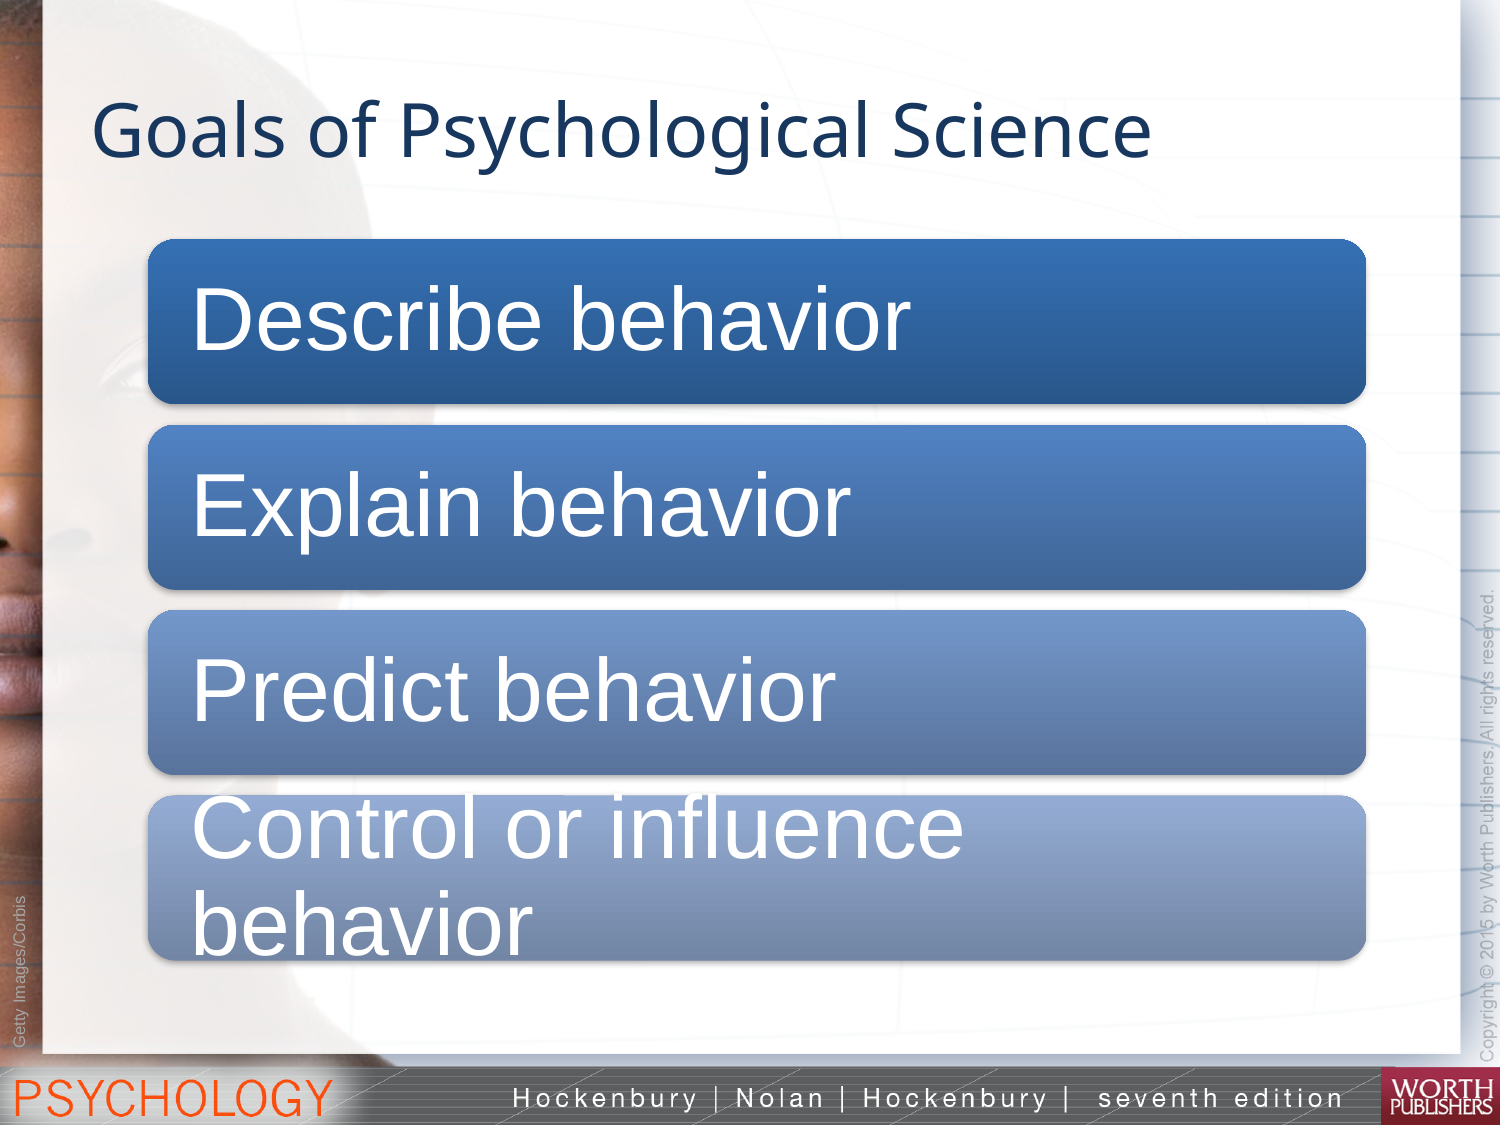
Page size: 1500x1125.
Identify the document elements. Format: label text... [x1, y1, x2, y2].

picture [0, 0, 1500, 1125]
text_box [147, 212, 1367, 988]
title Goals of Psychological Science [75, 45, 1425, 233]
